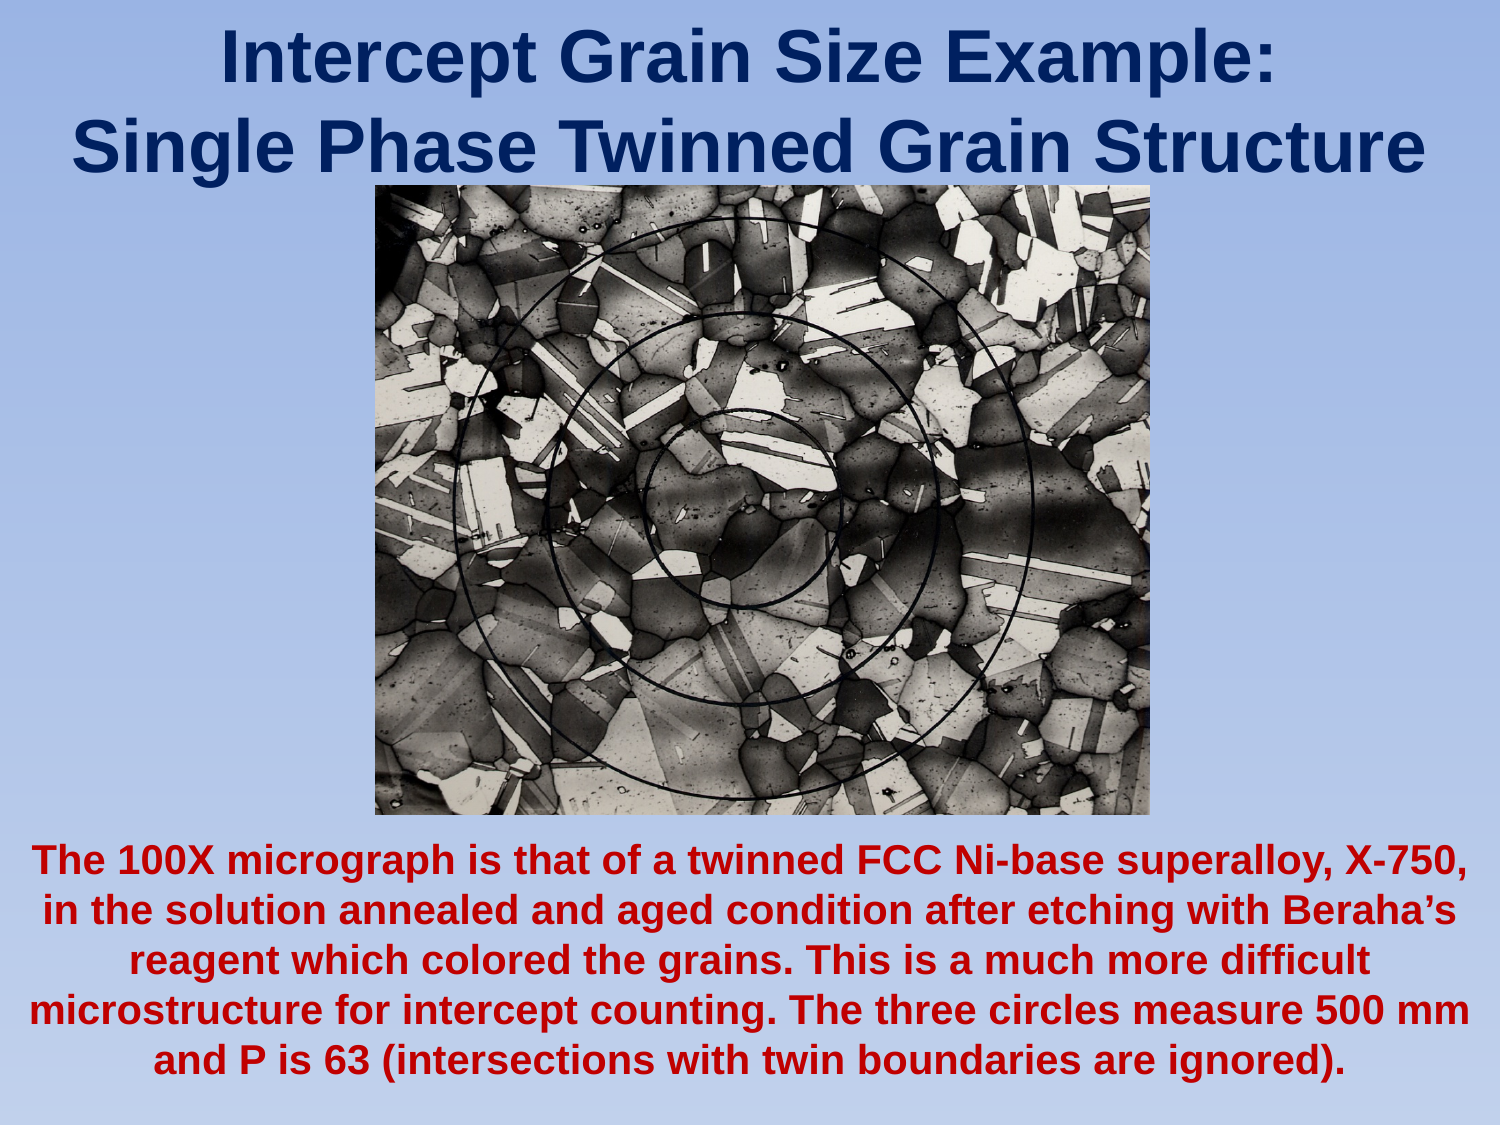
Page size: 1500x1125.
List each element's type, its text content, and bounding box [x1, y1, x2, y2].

text_box The 100X micrograph is that of a twinned FCC Ni-base superalloy, X-750, in the solution annealed and aged condition after etching with Beraha’s reagent which colored the grains. This is a much more difficult microstructure for intercept counting. The three circles measure 500 mm and P is 63 (intersections with twin boundaries are ignored). [0, 825, 1500, 1090]
picture [374, 185, 1151, 815]
text_box Intercept Grain Size Example: Single Phase Twinned Grain Structure [0, 0, 1500, 195]
